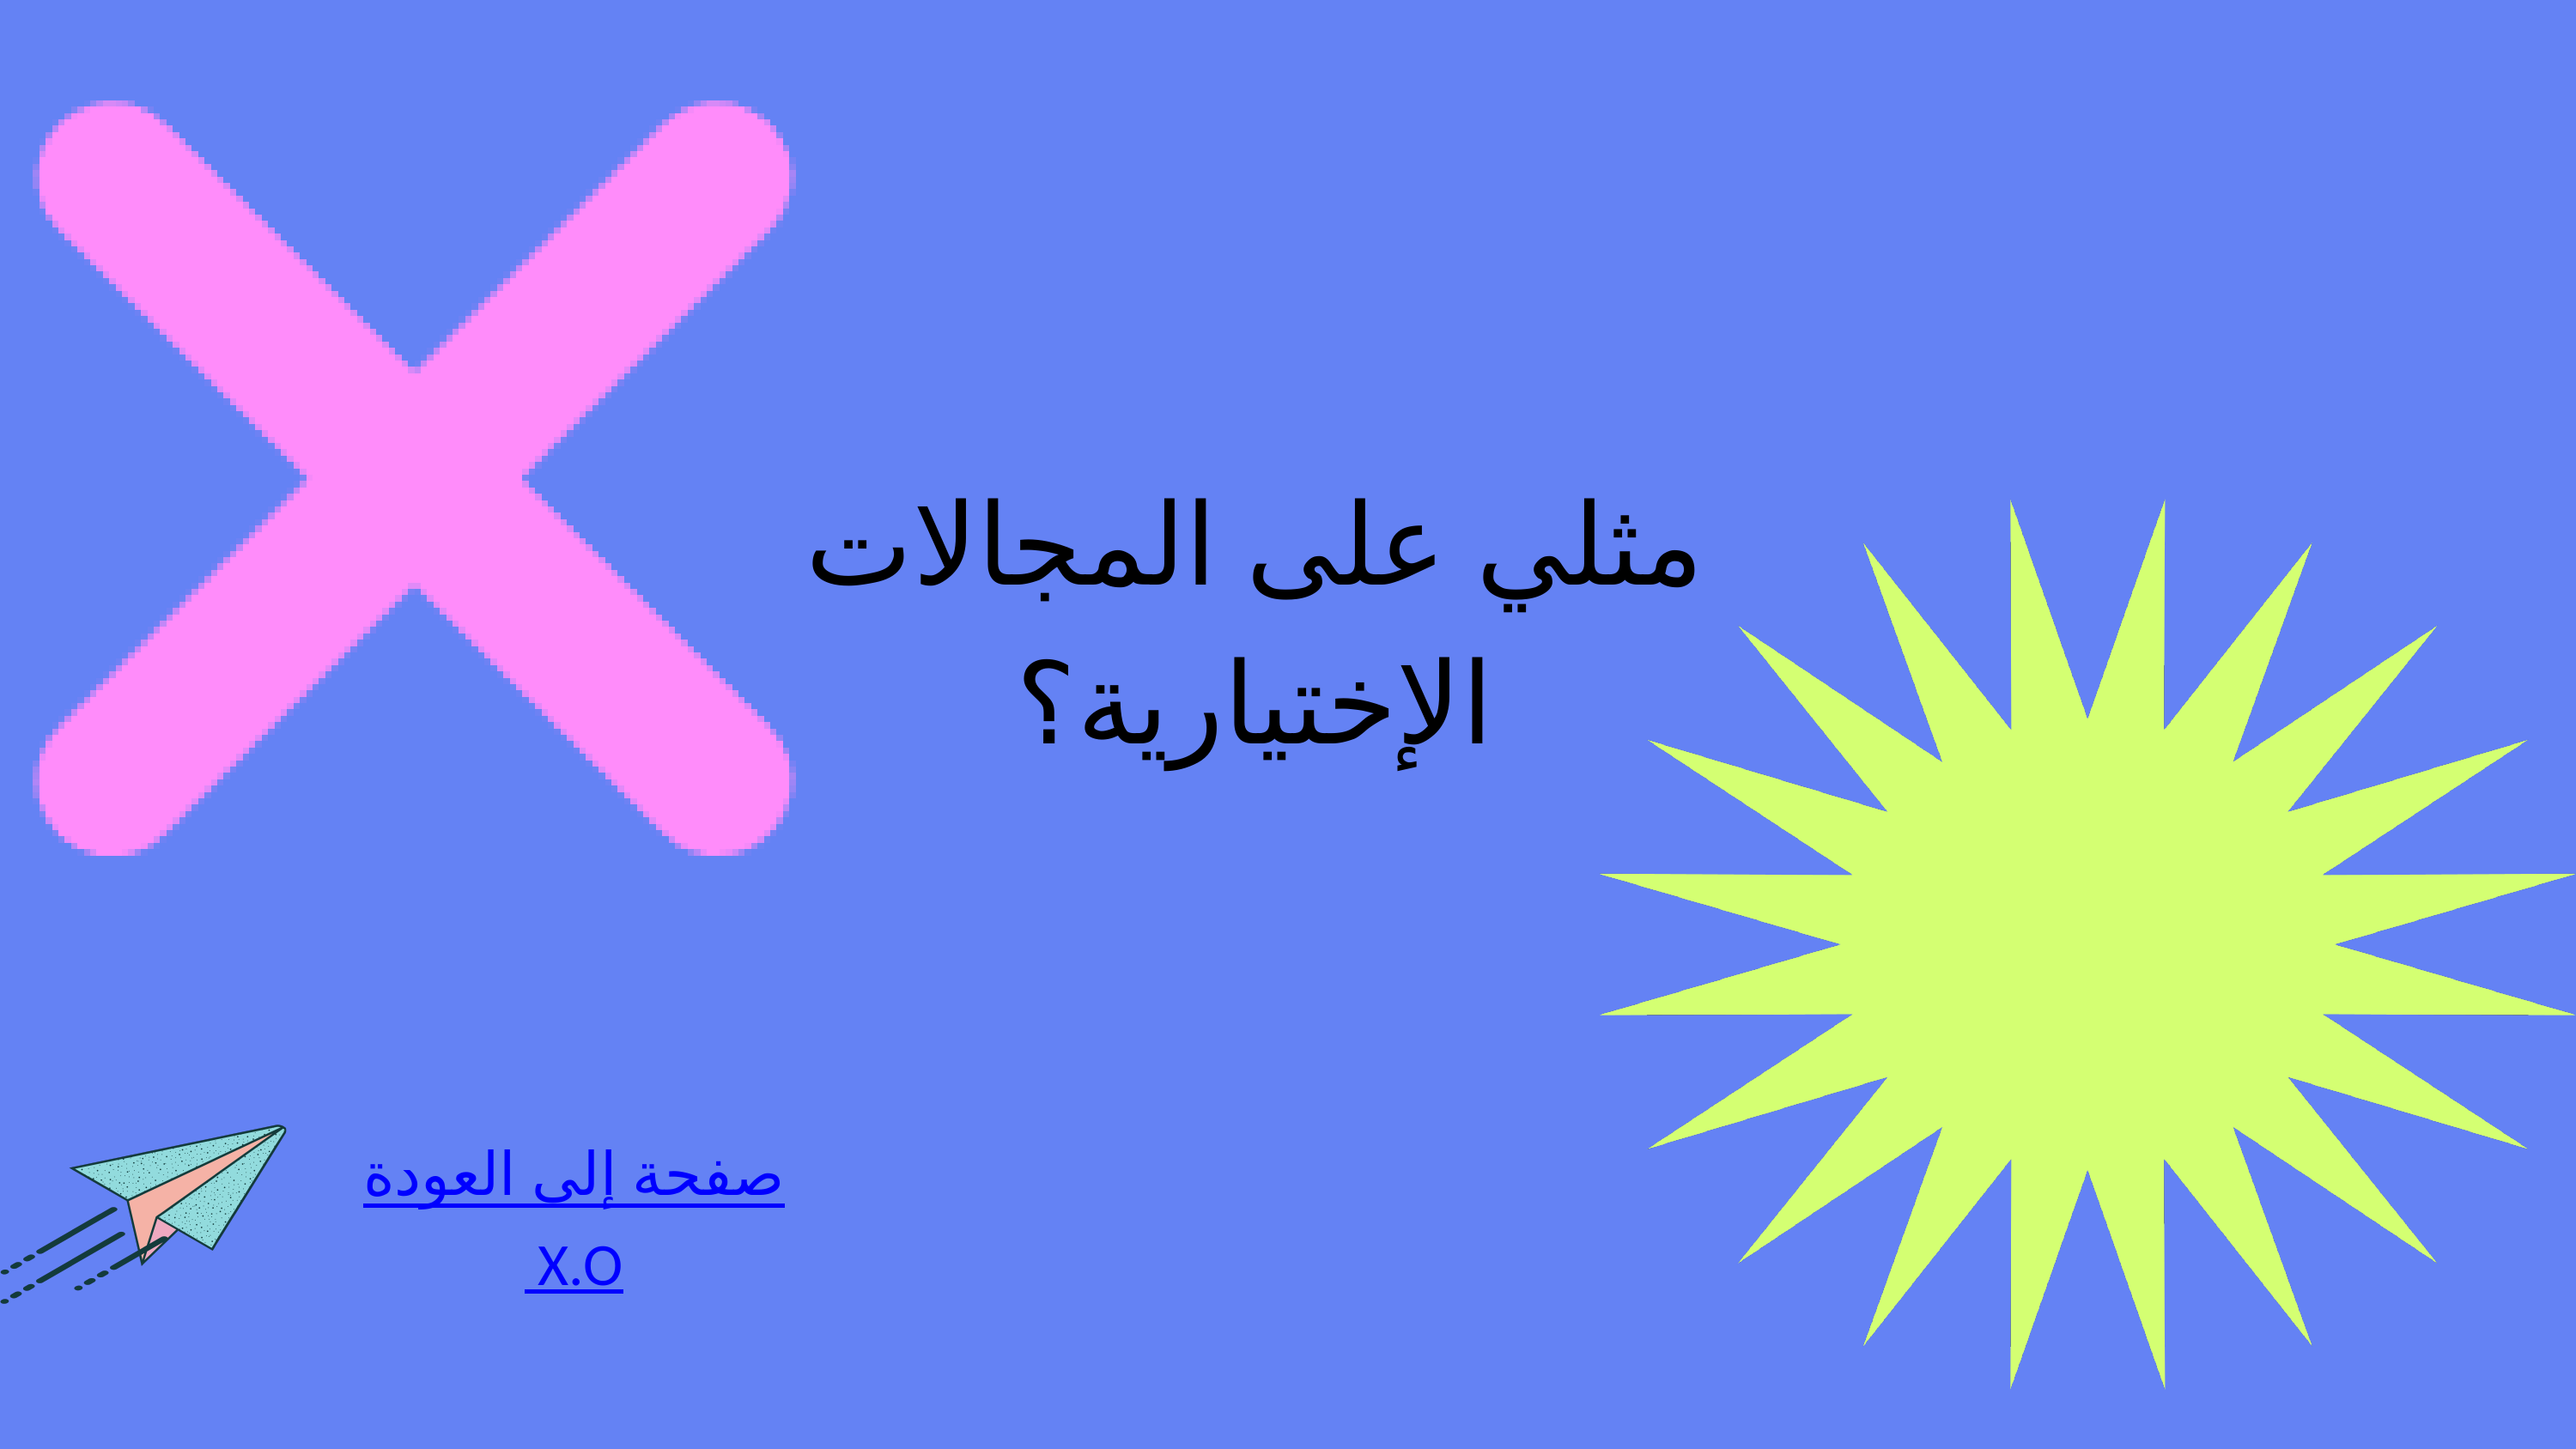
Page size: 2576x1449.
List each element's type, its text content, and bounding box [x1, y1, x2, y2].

text_box مثلي على المجالات الإختيارية؟ [809, 448, 1870, 767]
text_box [0, 1125, 822, 1304]
text_box [1599, 499, 2576, 1390]
text_box [21, 94, 809, 857]
